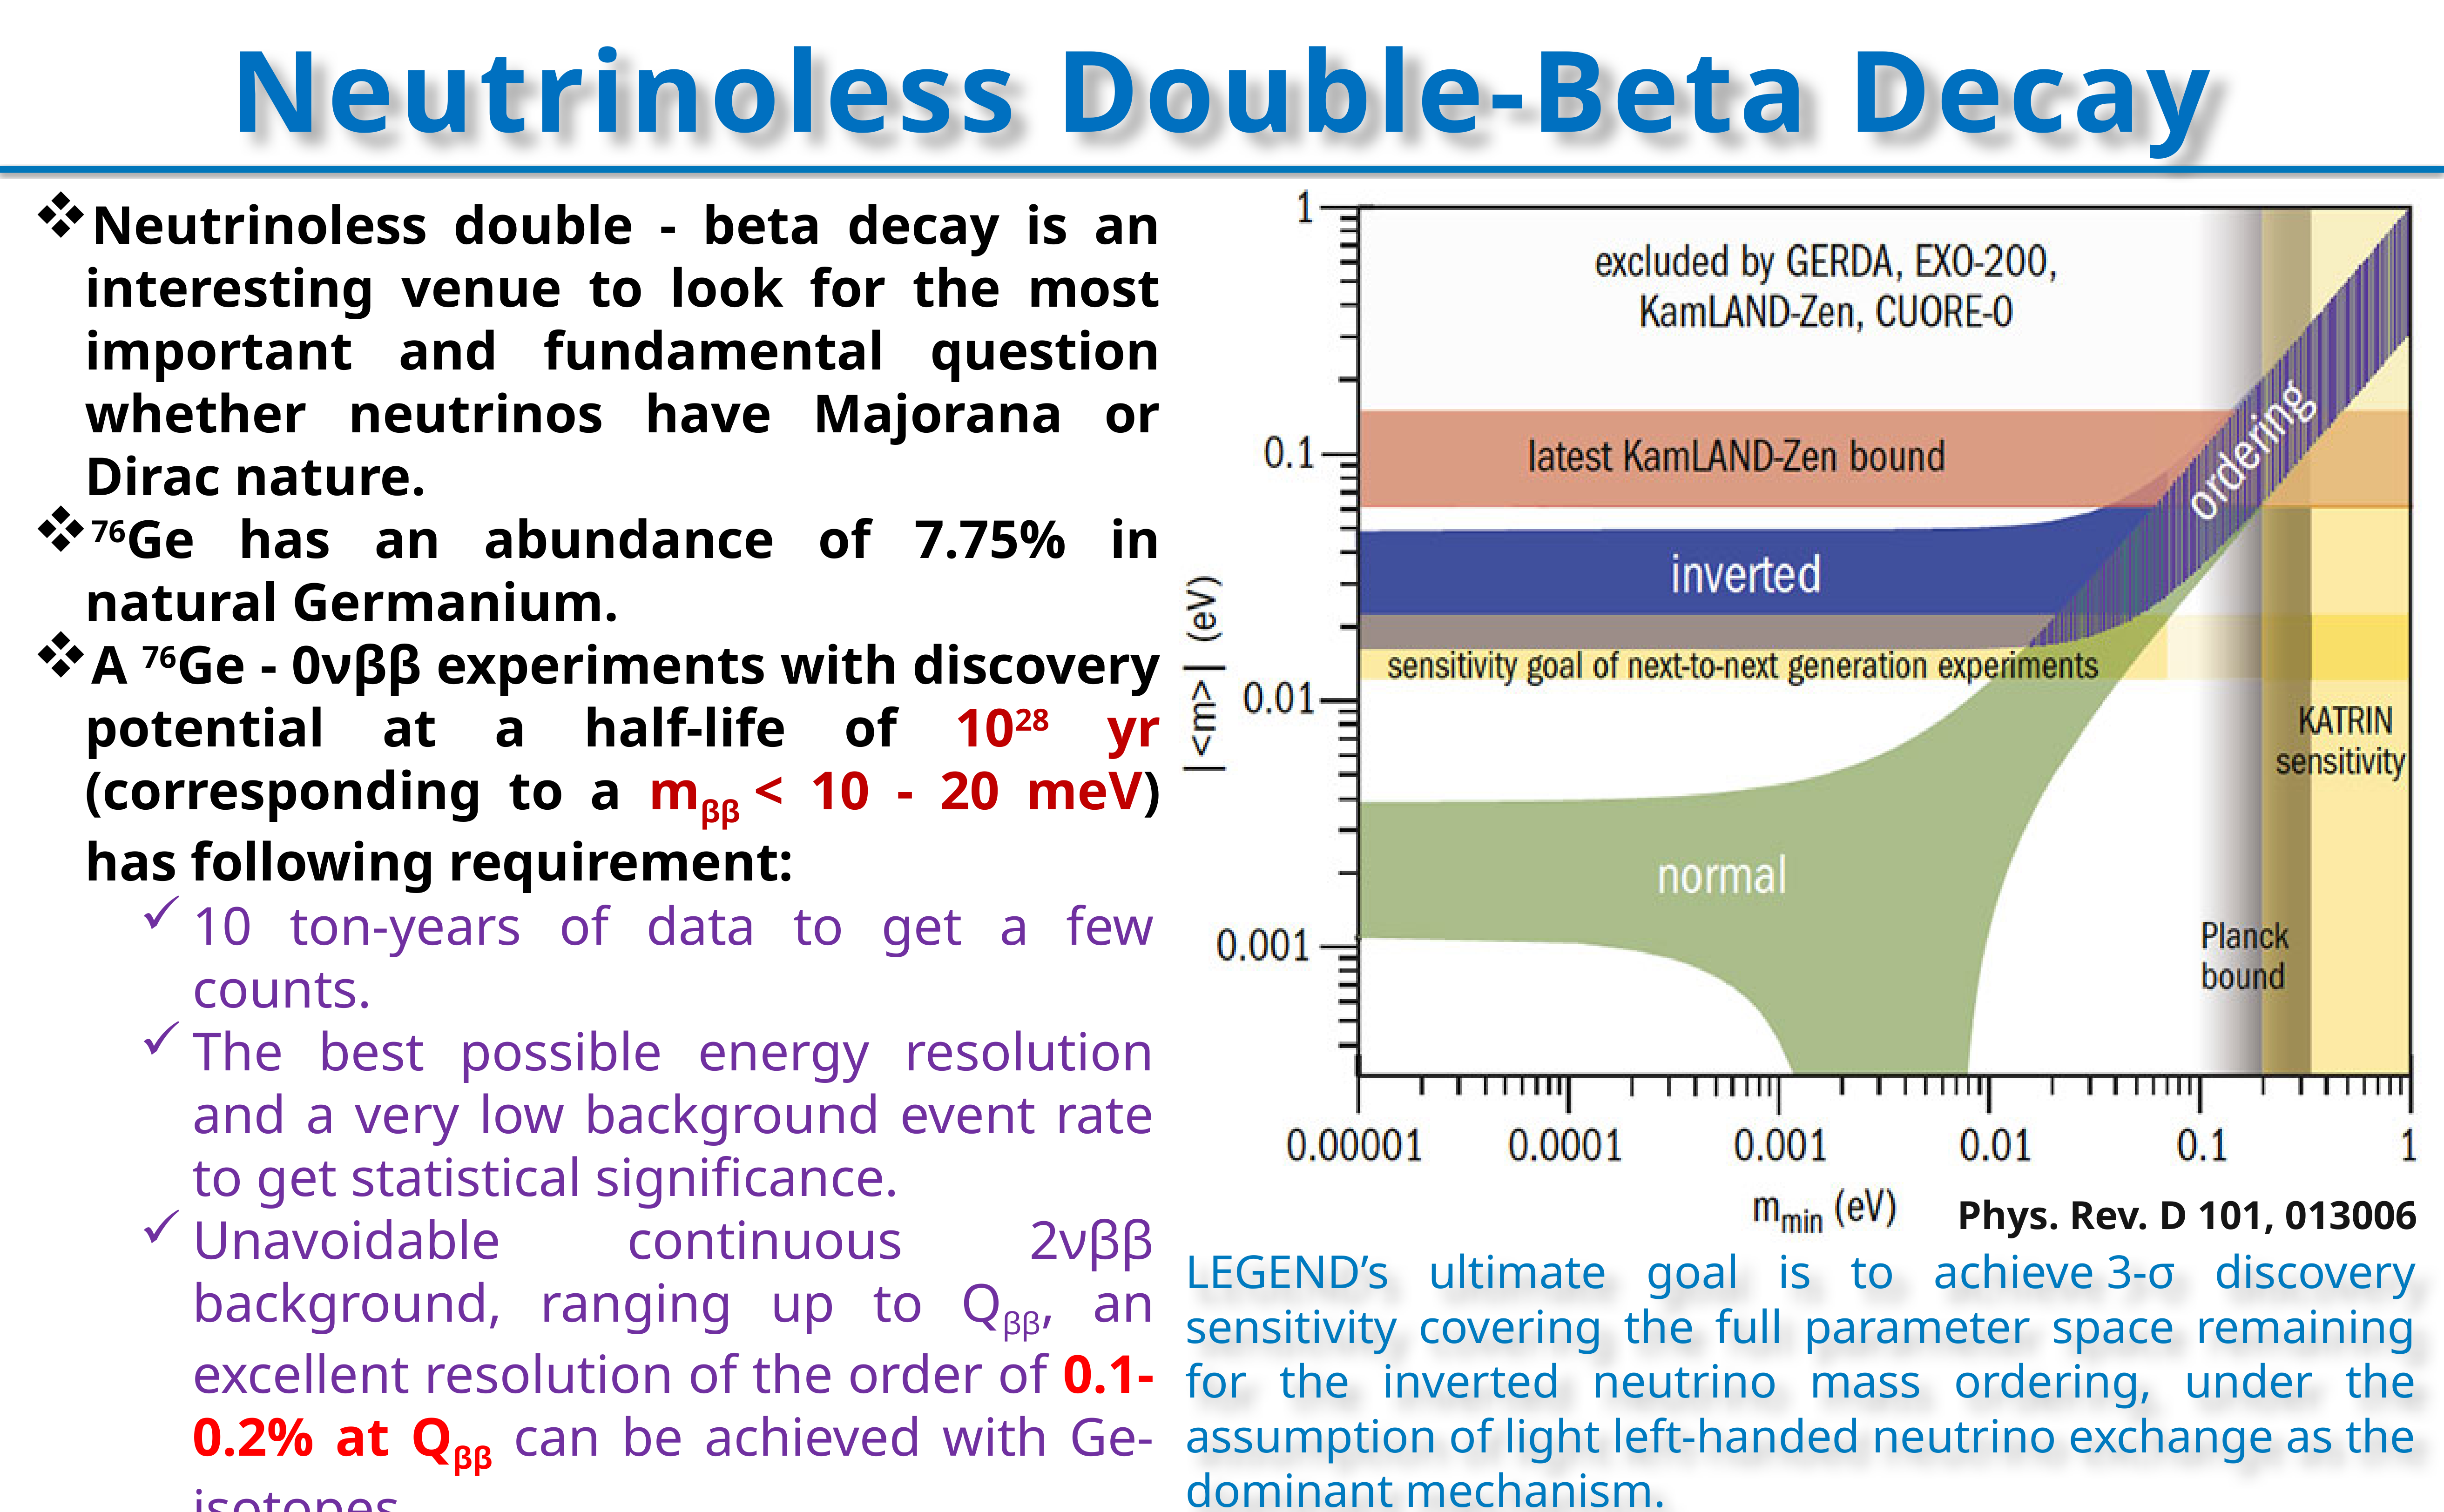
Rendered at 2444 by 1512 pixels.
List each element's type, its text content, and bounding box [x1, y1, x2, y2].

text_box 10 ton-years of data to get a few counts. The best possible energy resolution and a very low background event rate to get statistical significance. Unavoidable continuous 2νββ background, ranging up to Qββ, an excellent resolution of the order of 0.1-0.2% at Qββ can be achieved with Ge-isotopes. [133, 889, 1161, 1512]
text_box LEGEND’s ultimate goal is to achieve 3-σ discovery sensitivity covering the full parameter space remaining for the inverted neutrino mass ordering, under the assumption of light left-handed neutrino exchange as the dominant mechanism. [1178, 1243, 2424, 1512]
list Neutrinoless double - beta decay is an interesting venue to look for the most important and fundamental question whether neutrinos have Majorana or Dirac nature. 76Ge has an abundance of 7.75% in natural Germanium. A 76Ge - 0νββ experiments with discovery potential at a half-life of 1028 yr (corresponding to a mββ < 10 - 20 meV) has following requirement: [28, 188, 1165, 887]
picture [1178, 183, 2444, 1243]
title Neutrinoless Double-Beta Decay [0, 0, 2444, 158]
